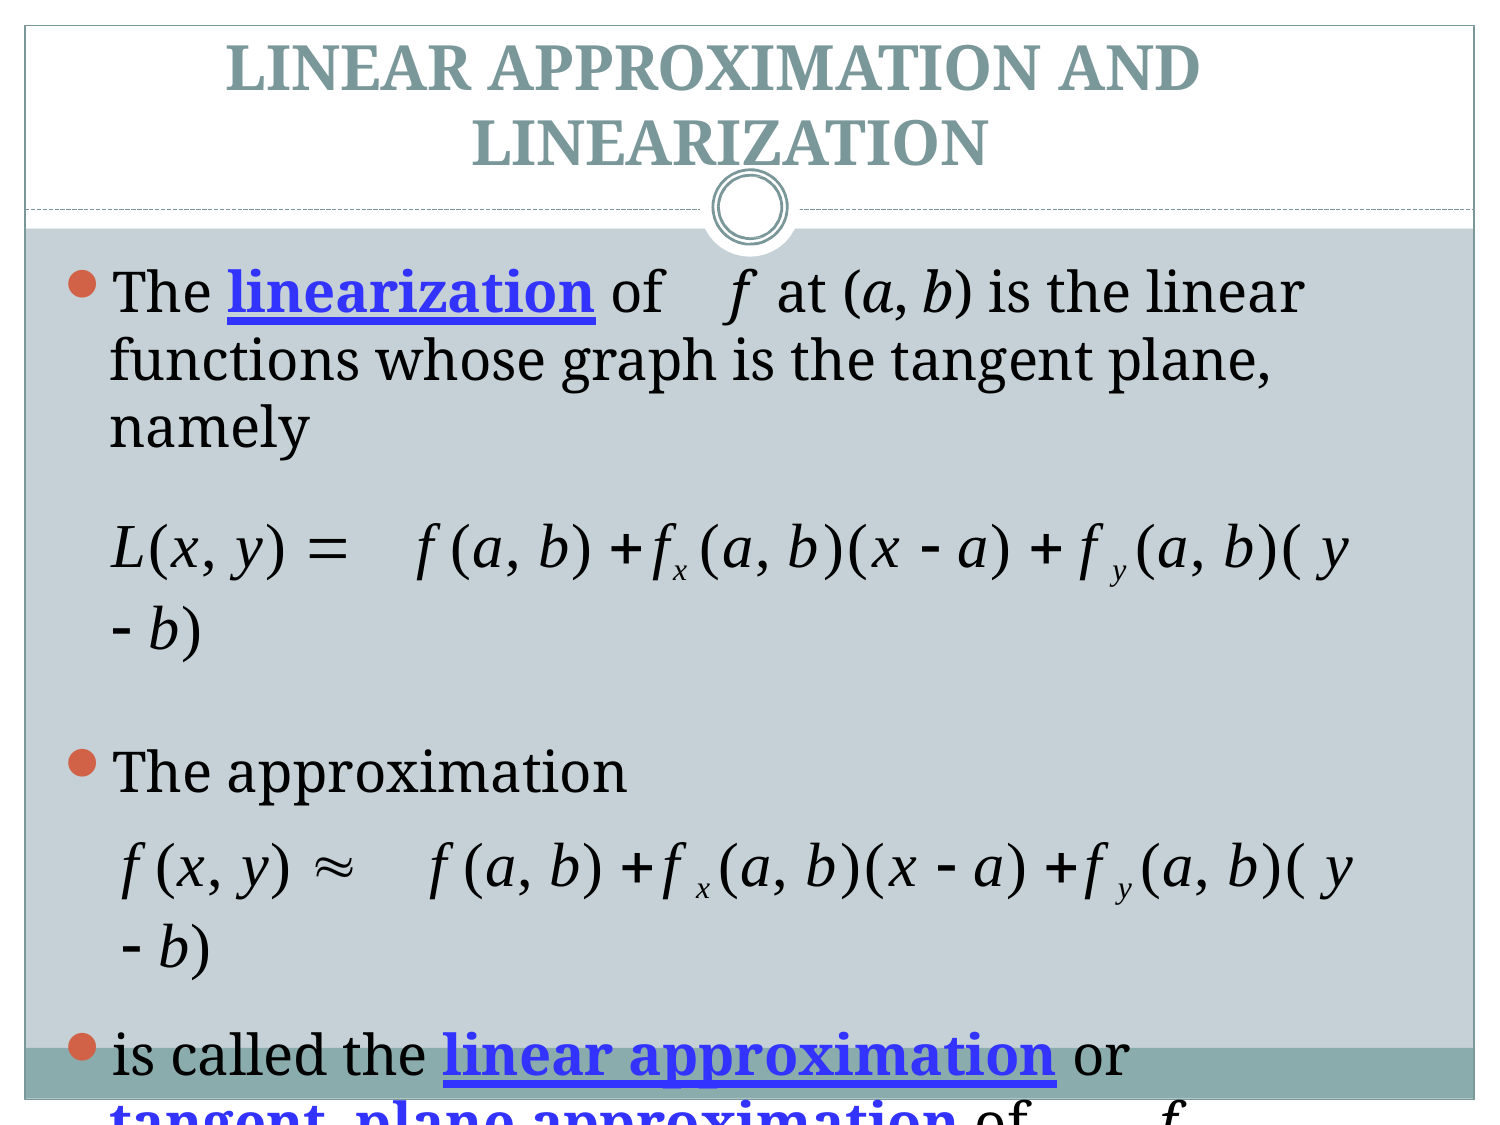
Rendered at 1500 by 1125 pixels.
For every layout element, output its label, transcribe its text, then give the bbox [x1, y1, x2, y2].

text_box The linearization of f at (a, b) is the linear functions whose graph is the tangent plane, namely L(x, y)  f (a, b)  fx (a, b)(x  a)  f y (a, b)( y  b) The approximation f (x, y)  f (a, b)  f x (a, b)(x  a)  f y (a, b)( y  b) is called the linear approximation or tangent plane approximation of f at (a, b). [58, 254, 1393, 1125]
title LINEAR APPROXIMATION AND LINEARIZATION [211, 25, 1289, 216]
